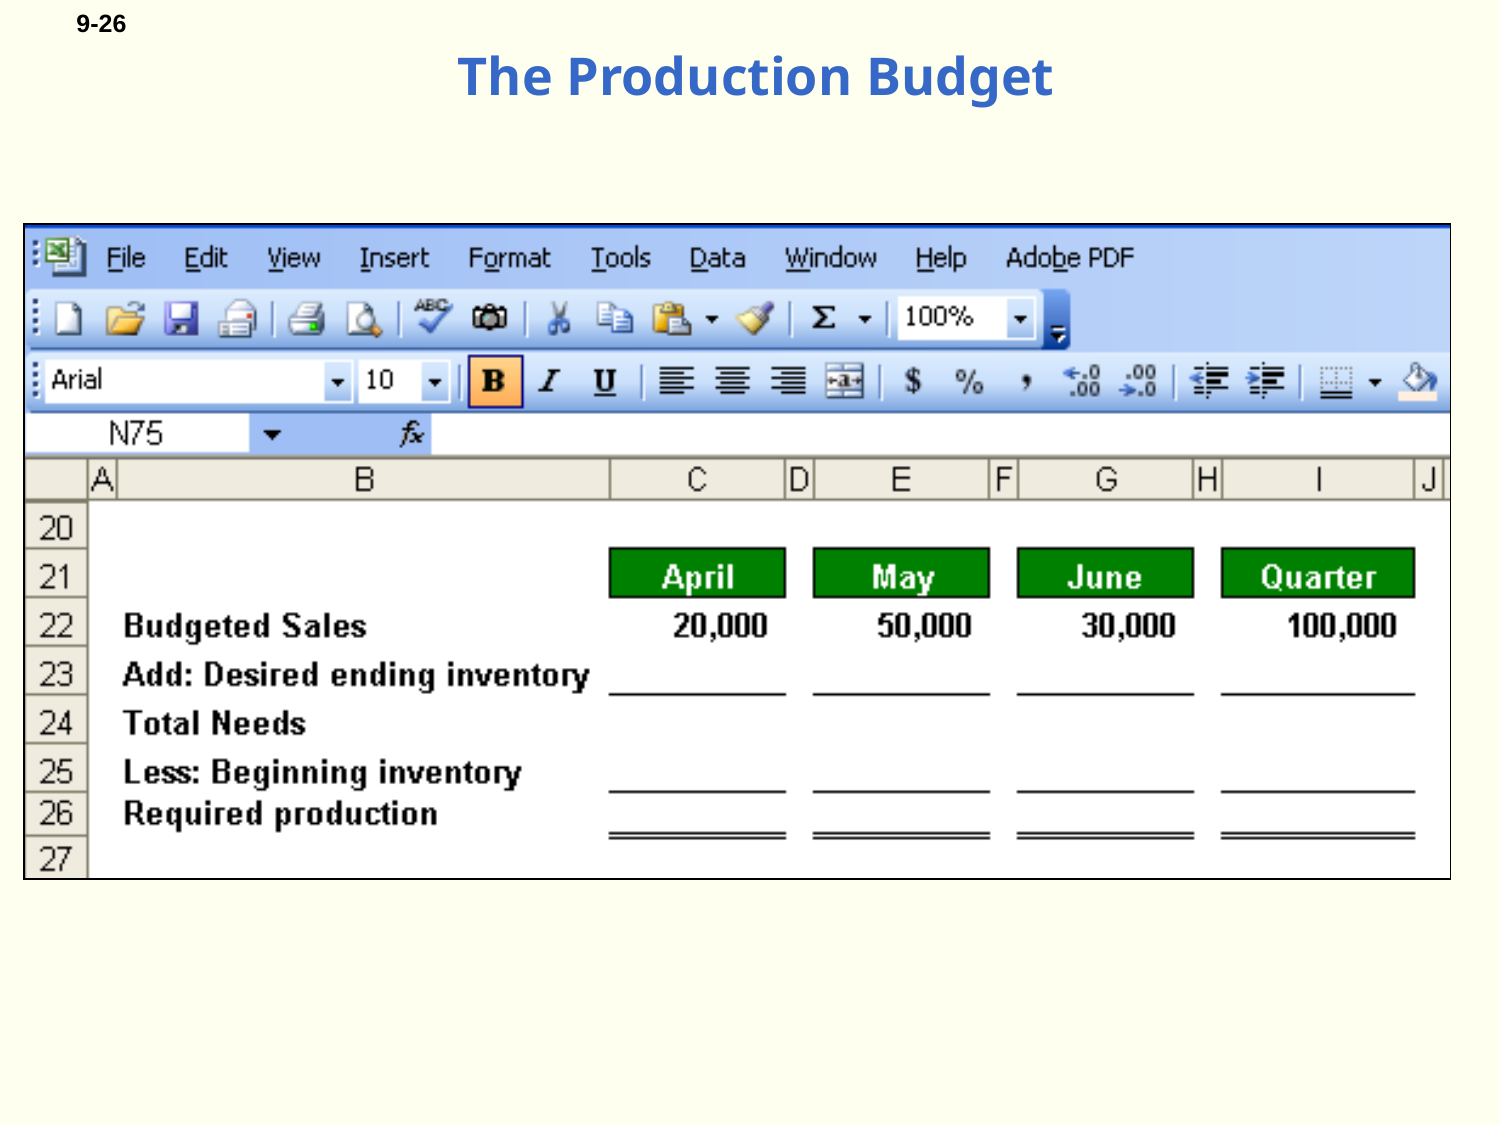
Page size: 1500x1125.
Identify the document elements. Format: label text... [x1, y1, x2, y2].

title The Production Budget [24, 12, 1488, 138]
picture [24, 224, 1451, 879]
